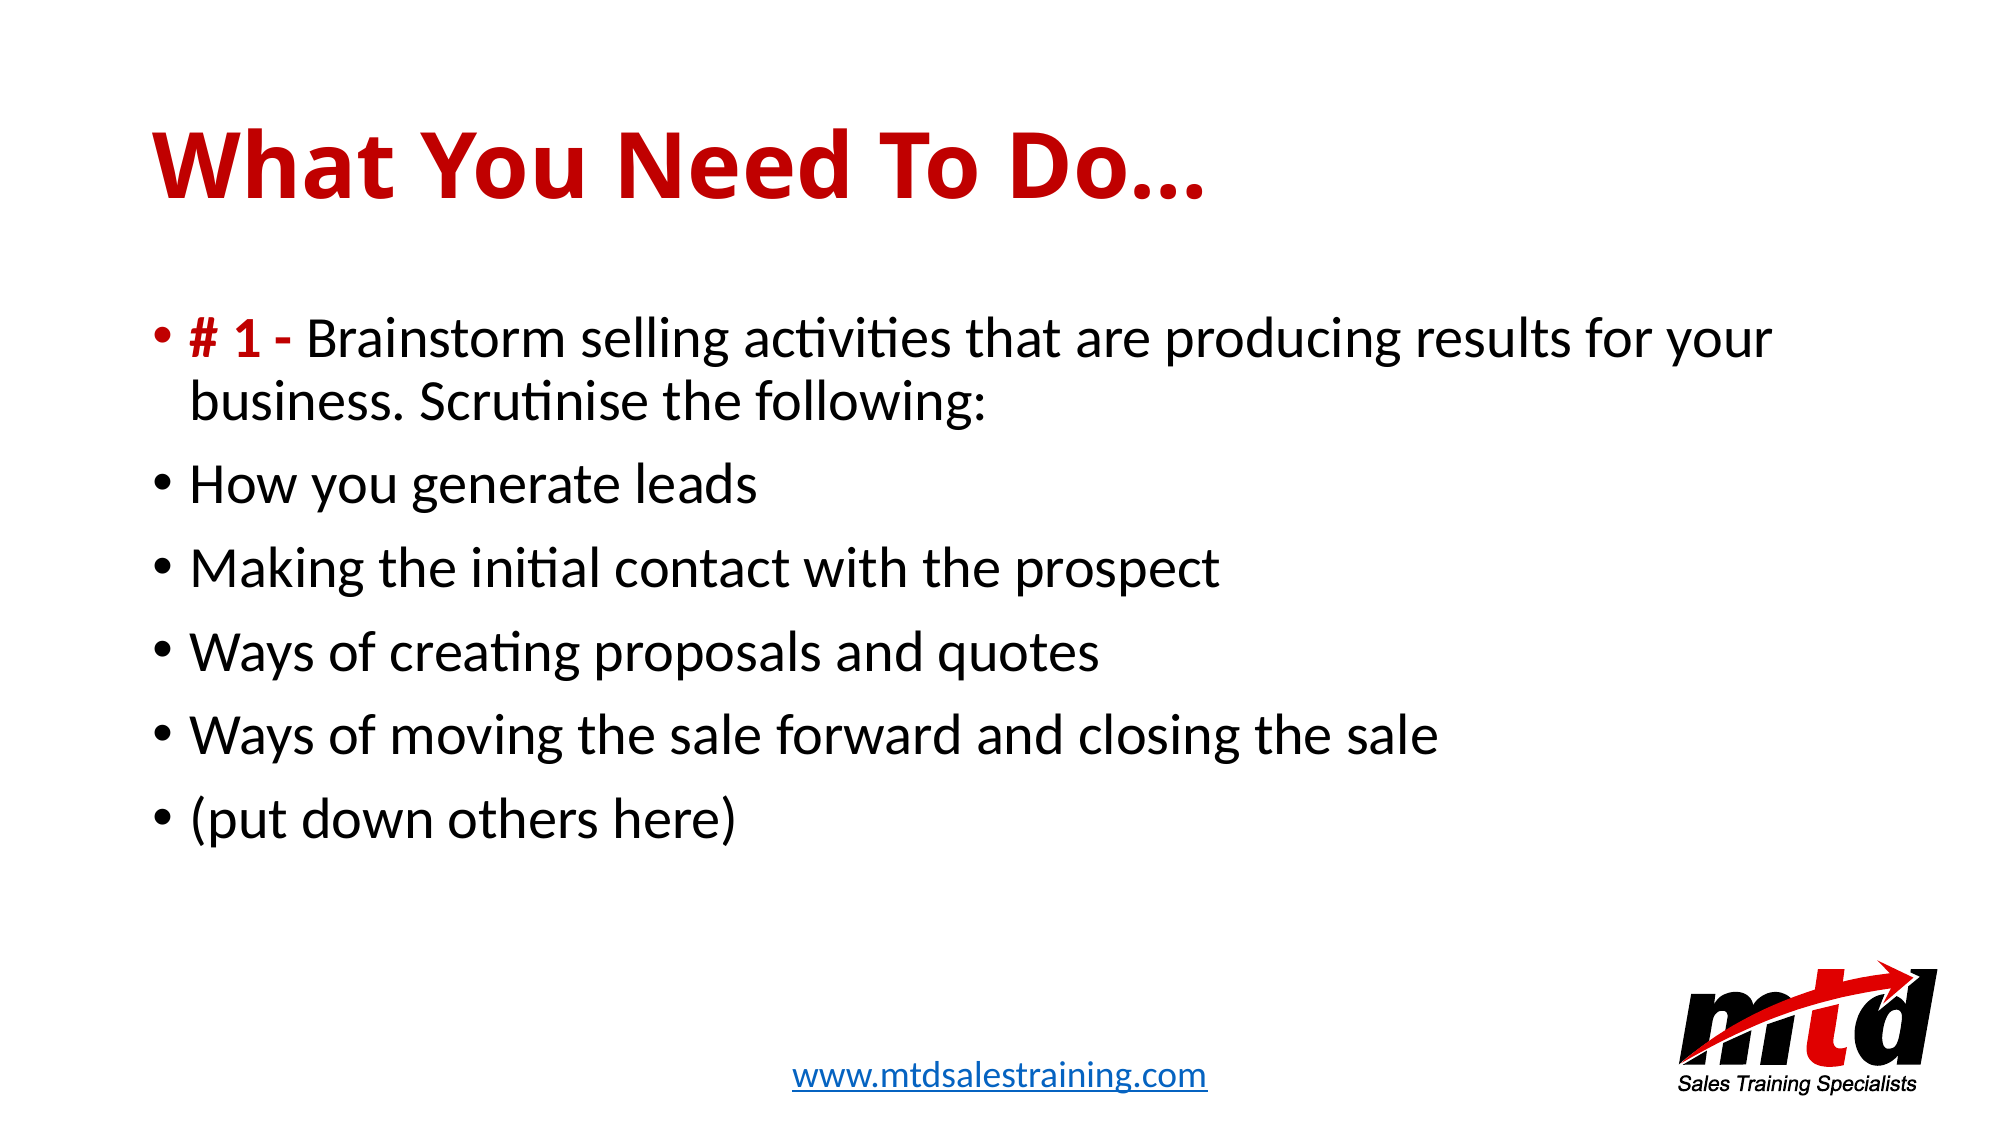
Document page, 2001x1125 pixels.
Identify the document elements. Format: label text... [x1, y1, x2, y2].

list # 1 - Brainstorm selling activities that are producing results for your business. Scrutinise the following: How you generate leads Making the initial contact with the prospect Ways of creating proposals and quotes Ways of moving the sale forward and closing the sale (put down others here) [137, 299, 1863, 1014]
title What You Need To Do… [137, 59, 1863, 278]
